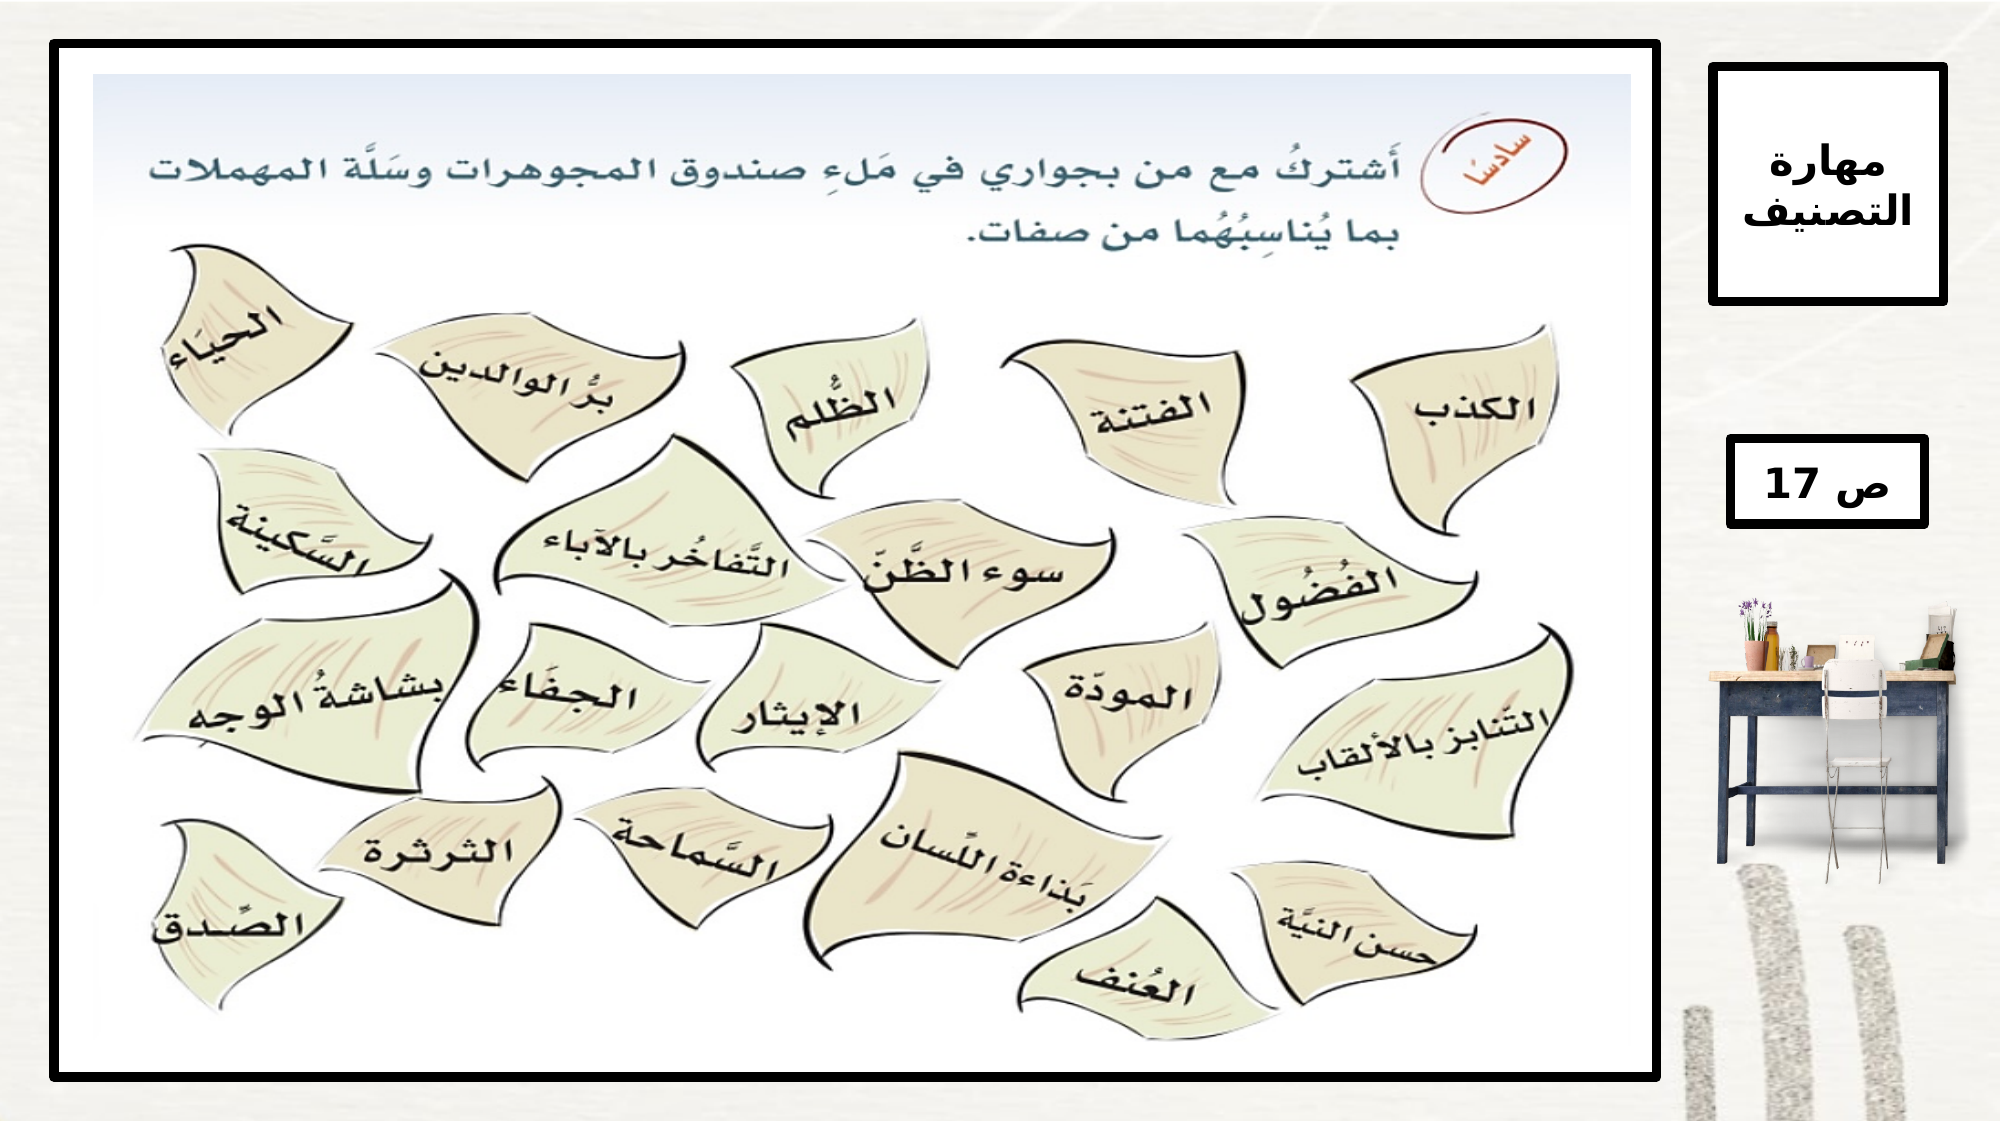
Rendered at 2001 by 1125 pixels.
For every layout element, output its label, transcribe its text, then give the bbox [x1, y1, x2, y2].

text_box [52, 41, 439, 1079]
picture [0, 0, 1997, 1125]
text_box ص 17 [1728, 437, 1926, 526]
text_box مهارة التصنيف [1711, 64, 1945, 304]
text_box [1561, 41, 1658, 1079]
